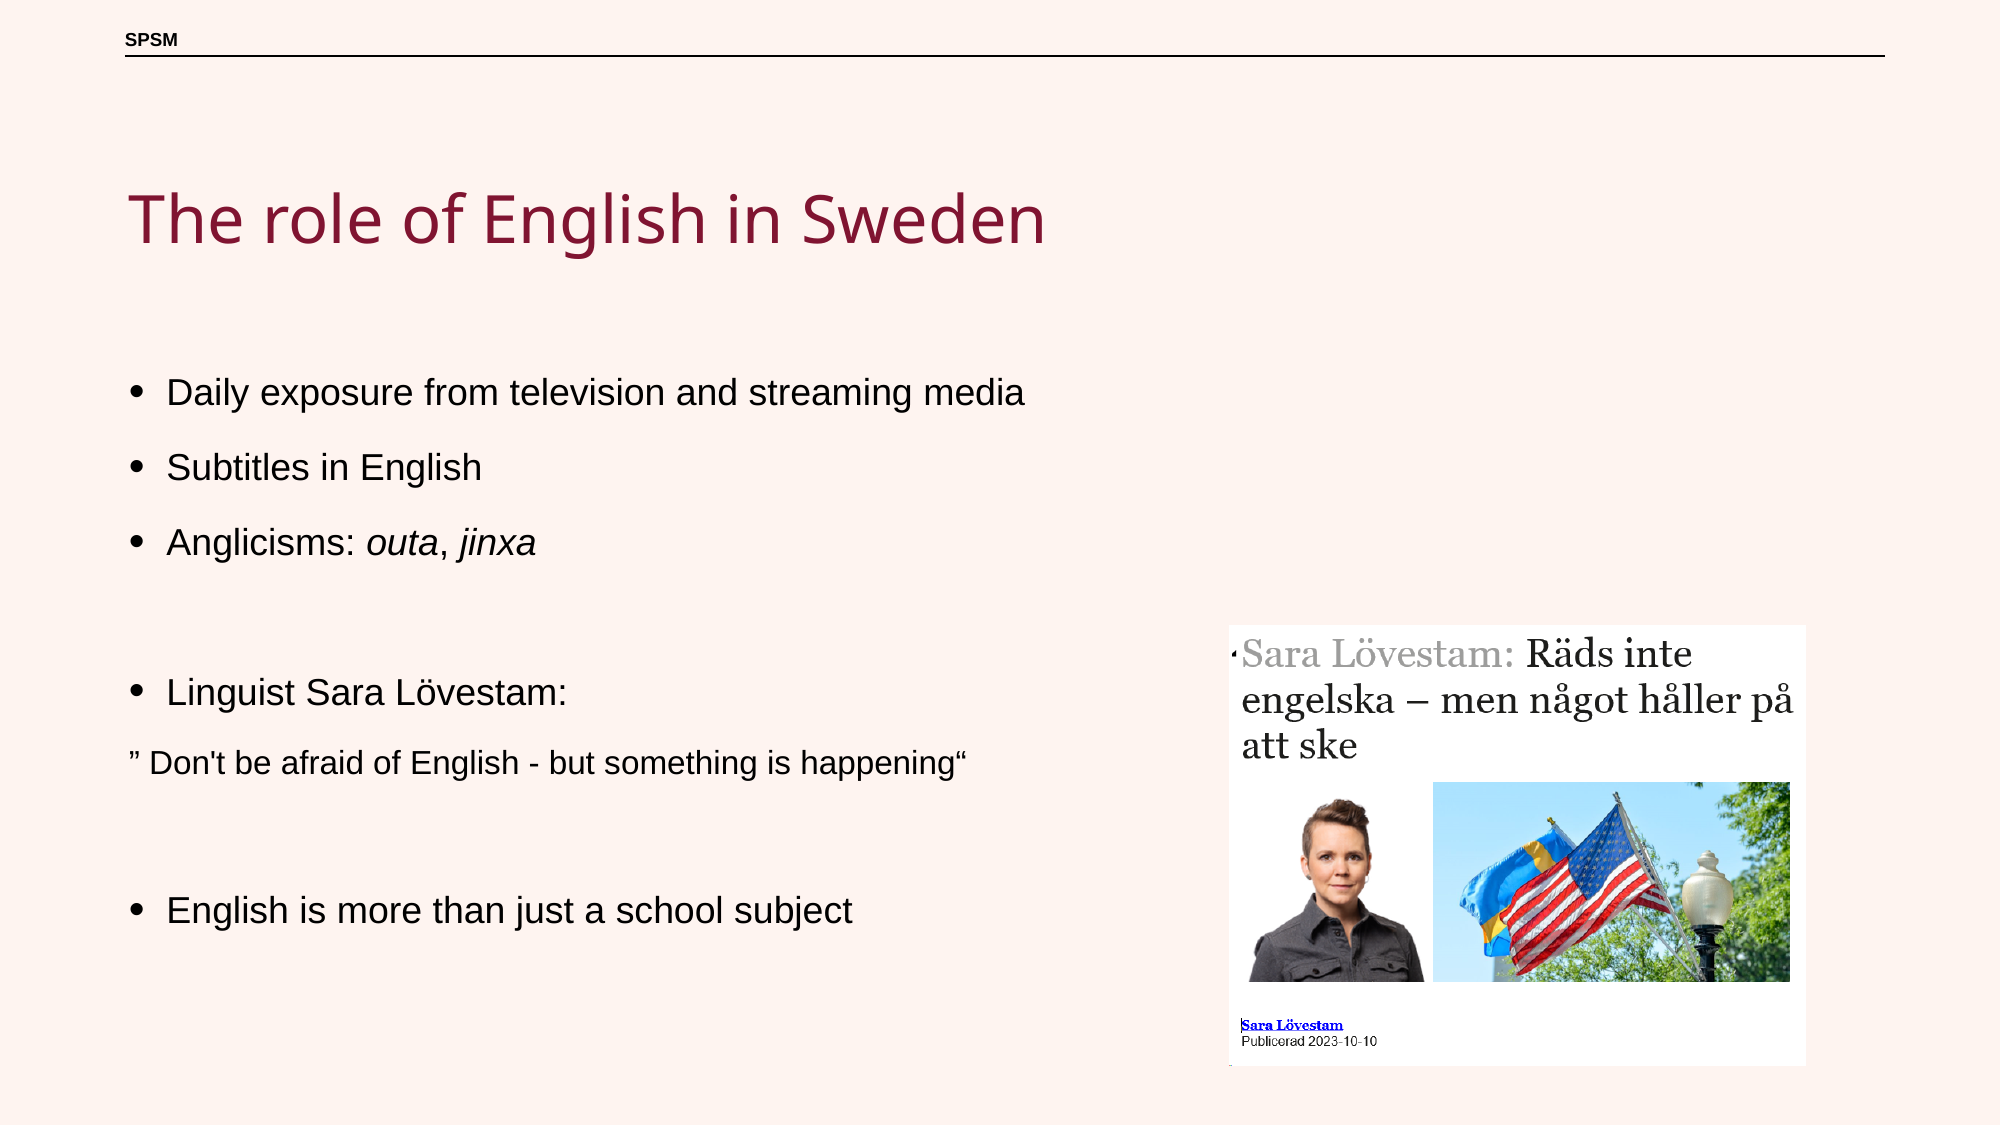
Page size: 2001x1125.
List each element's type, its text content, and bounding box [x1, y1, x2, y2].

list Daily exposure from television and streaming media Subtitles in English Anglicisms: outa, jinxa Linguist Sara Lövestam: ” Don't be afraid of English - but something is happening“ English is more than just a school subject [113, 351, 1132, 1066]
title The role of English in Sweden [113, 95, 1839, 266]
picture [1229, 625, 1806, 1066]
